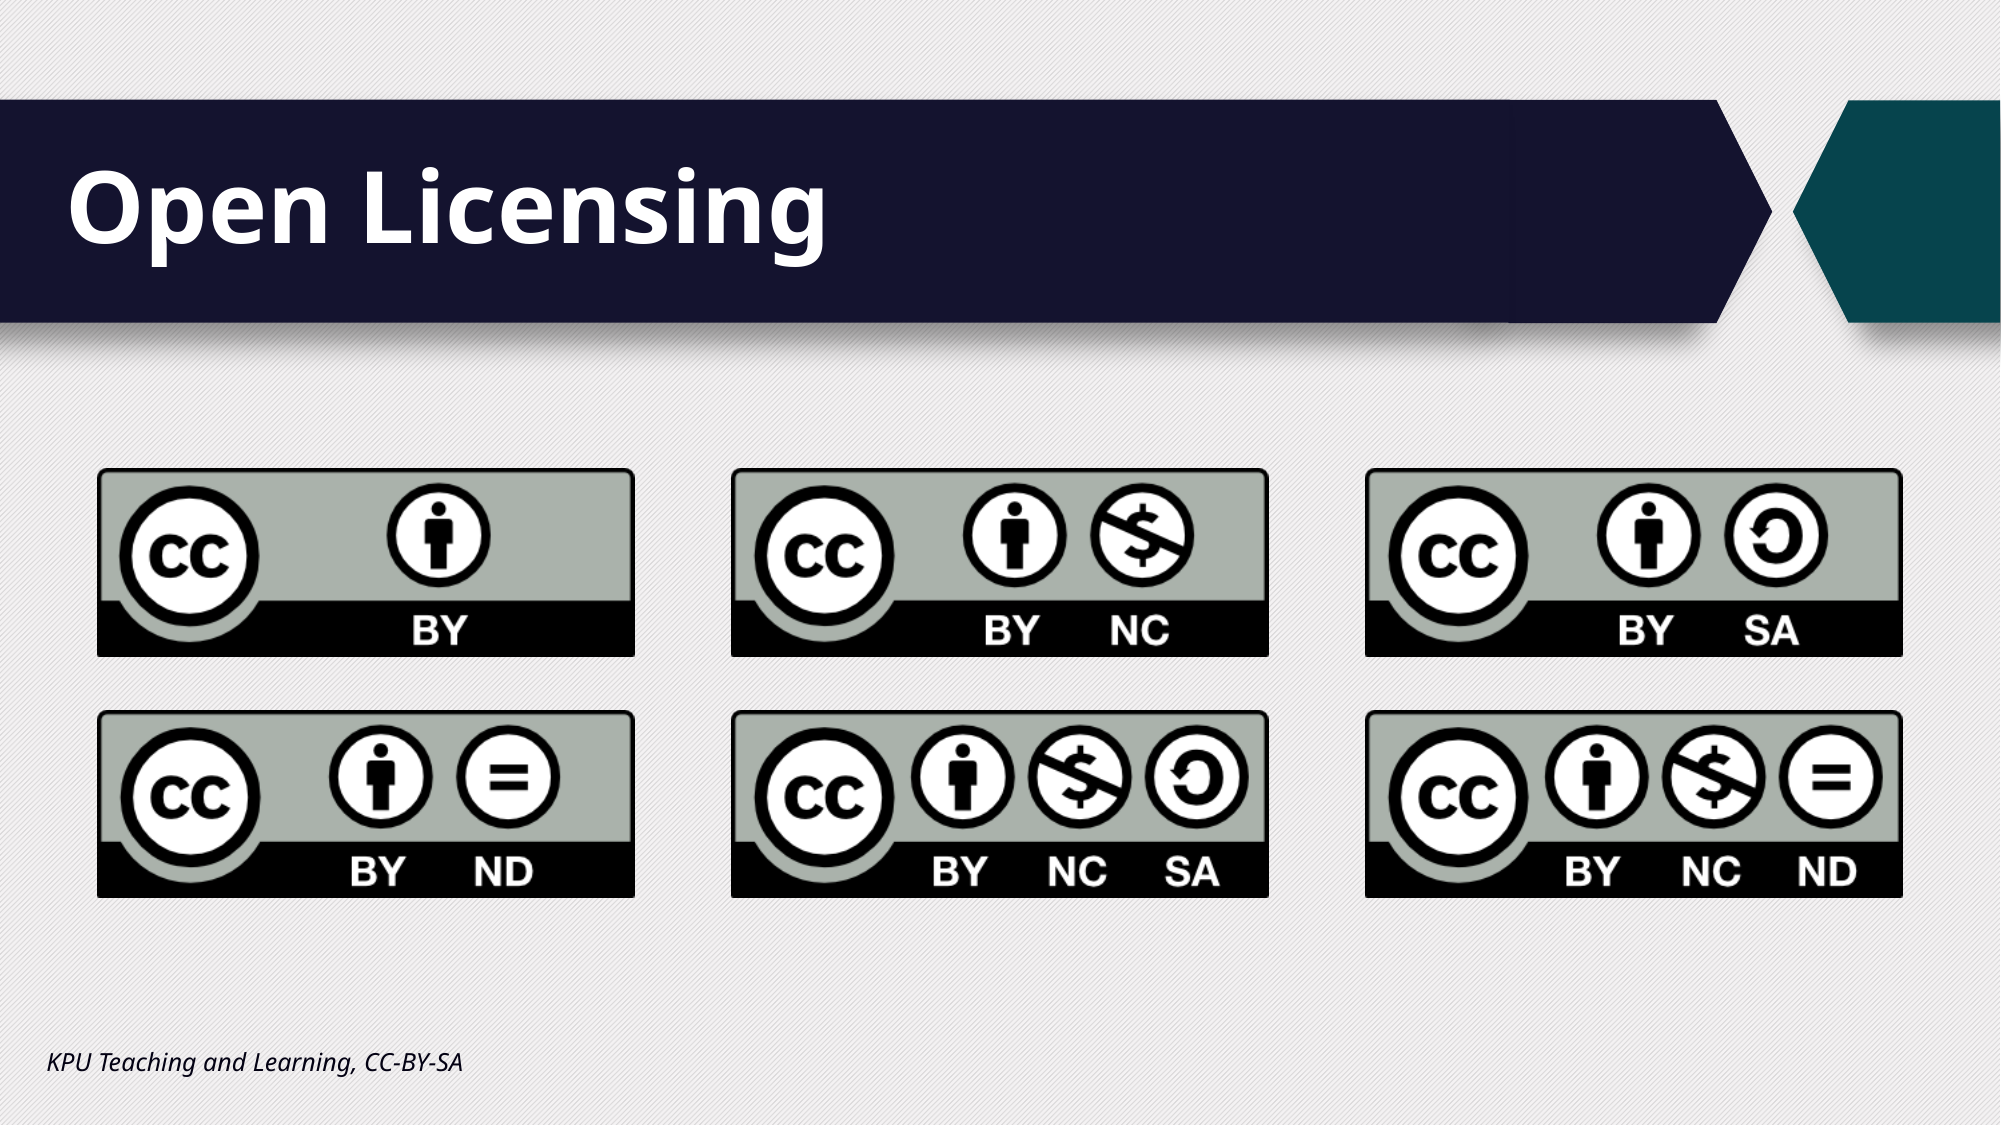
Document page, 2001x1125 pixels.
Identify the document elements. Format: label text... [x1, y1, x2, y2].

picture [731, 709, 1269, 899]
picture [1365, 468, 1903, 657]
title Open Licensing [50, 122, 1689, 300]
picture [731, 468, 1269, 657]
picture [1365, 709, 1903, 899]
picture [97, 709, 635, 899]
footer KPU Teaching and Learning, CC-BY-SA [31, 1033, 1159, 1094]
picture [97, 468, 635, 657]
